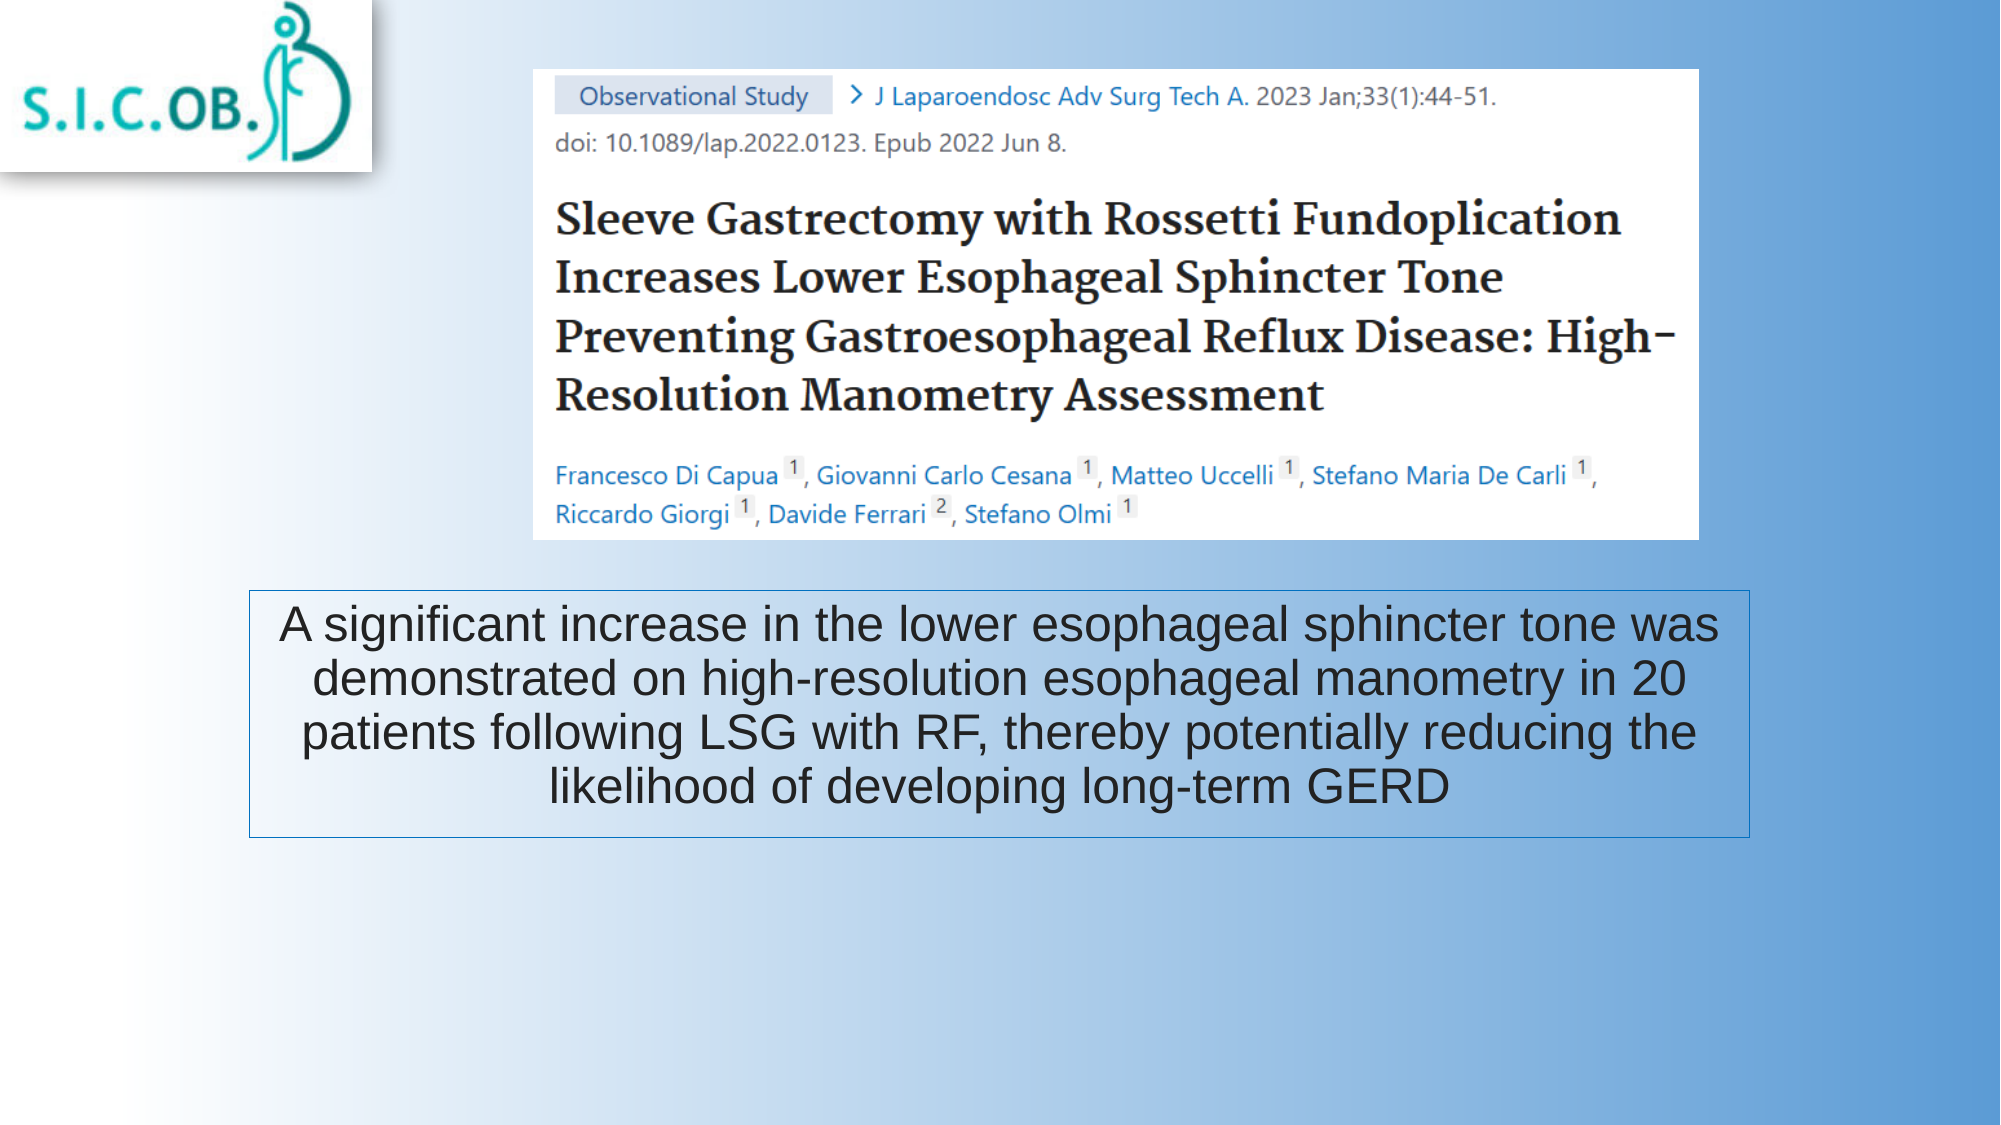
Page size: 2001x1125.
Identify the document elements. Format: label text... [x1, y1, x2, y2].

picture [0, 0, 372, 172]
picture [532, 69, 1699, 540]
subtitle A significant increase in the lower esophageal sphincter tone was demonstrated on high-resolution esophageal manometry in 20 patients following LSG with RF, thereby potentially reducing the likelihood of developing long-term GERD [249, 590, 1750, 838]
